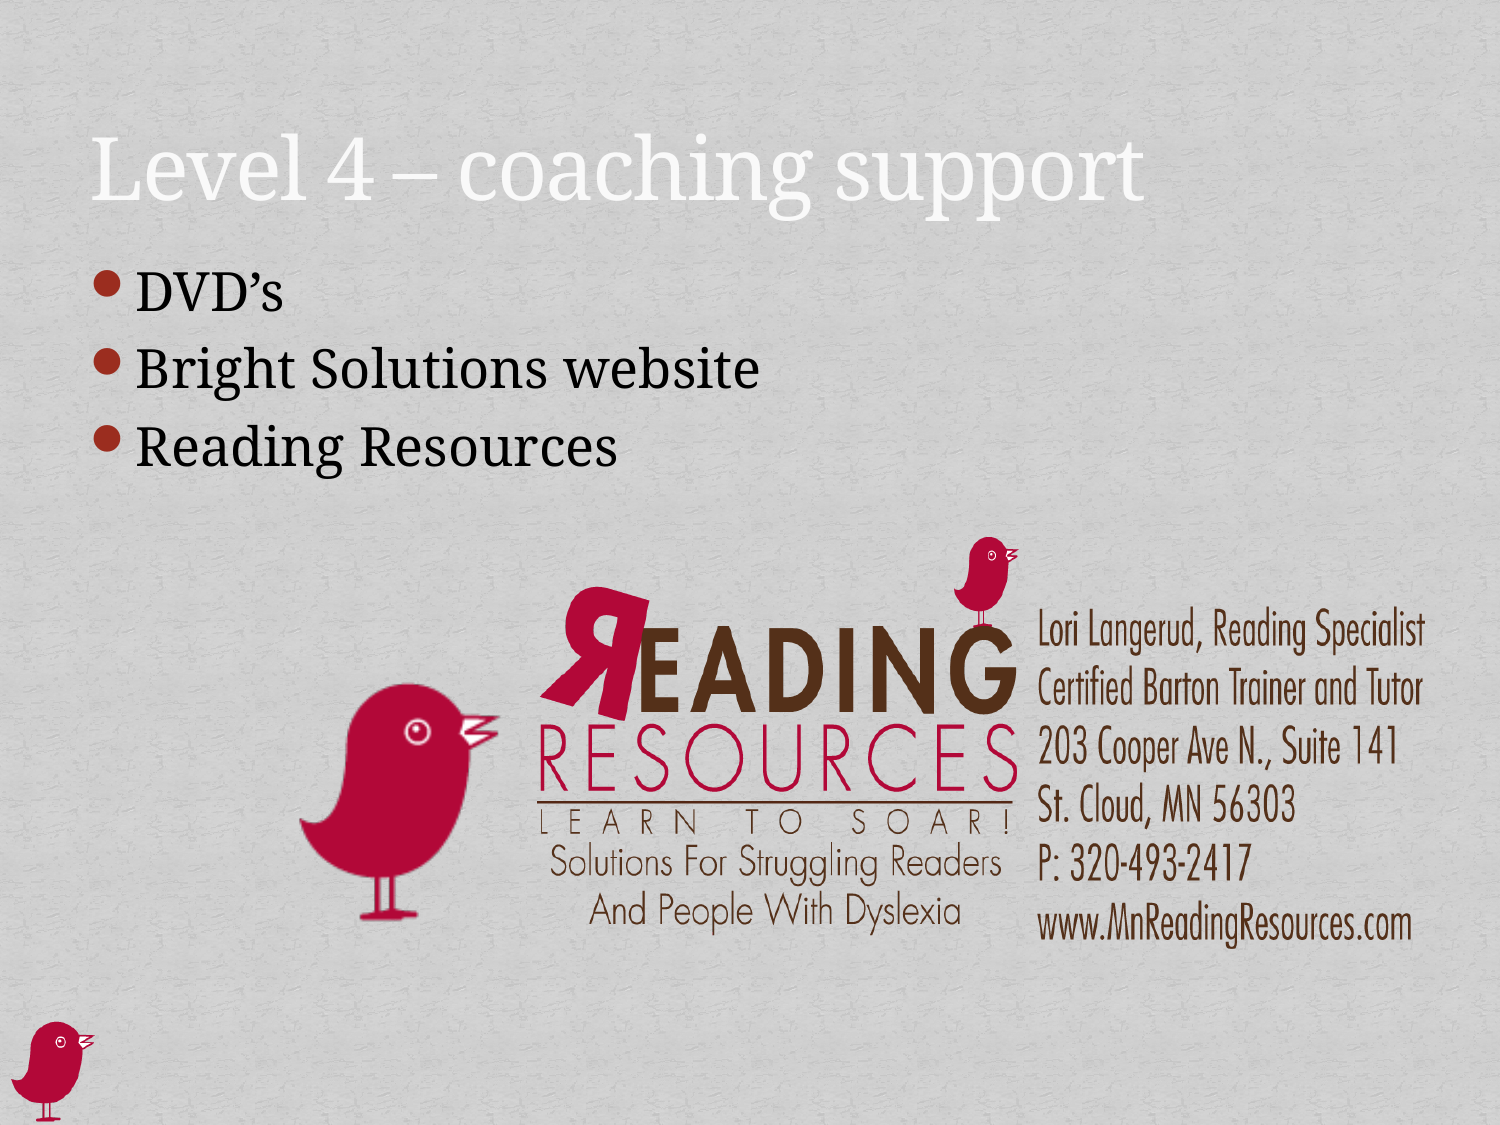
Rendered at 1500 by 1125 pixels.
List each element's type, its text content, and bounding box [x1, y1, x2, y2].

picture [274, 662, 513, 930]
picture [537, 537, 1426, 949]
list DVD’s Bright Solutions website Reading Resources [75, 249, 1425, 1000]
title Level 4 – coaching support [74, 24, 1425, 225]
picture [0, 1012, 100, 1125]
